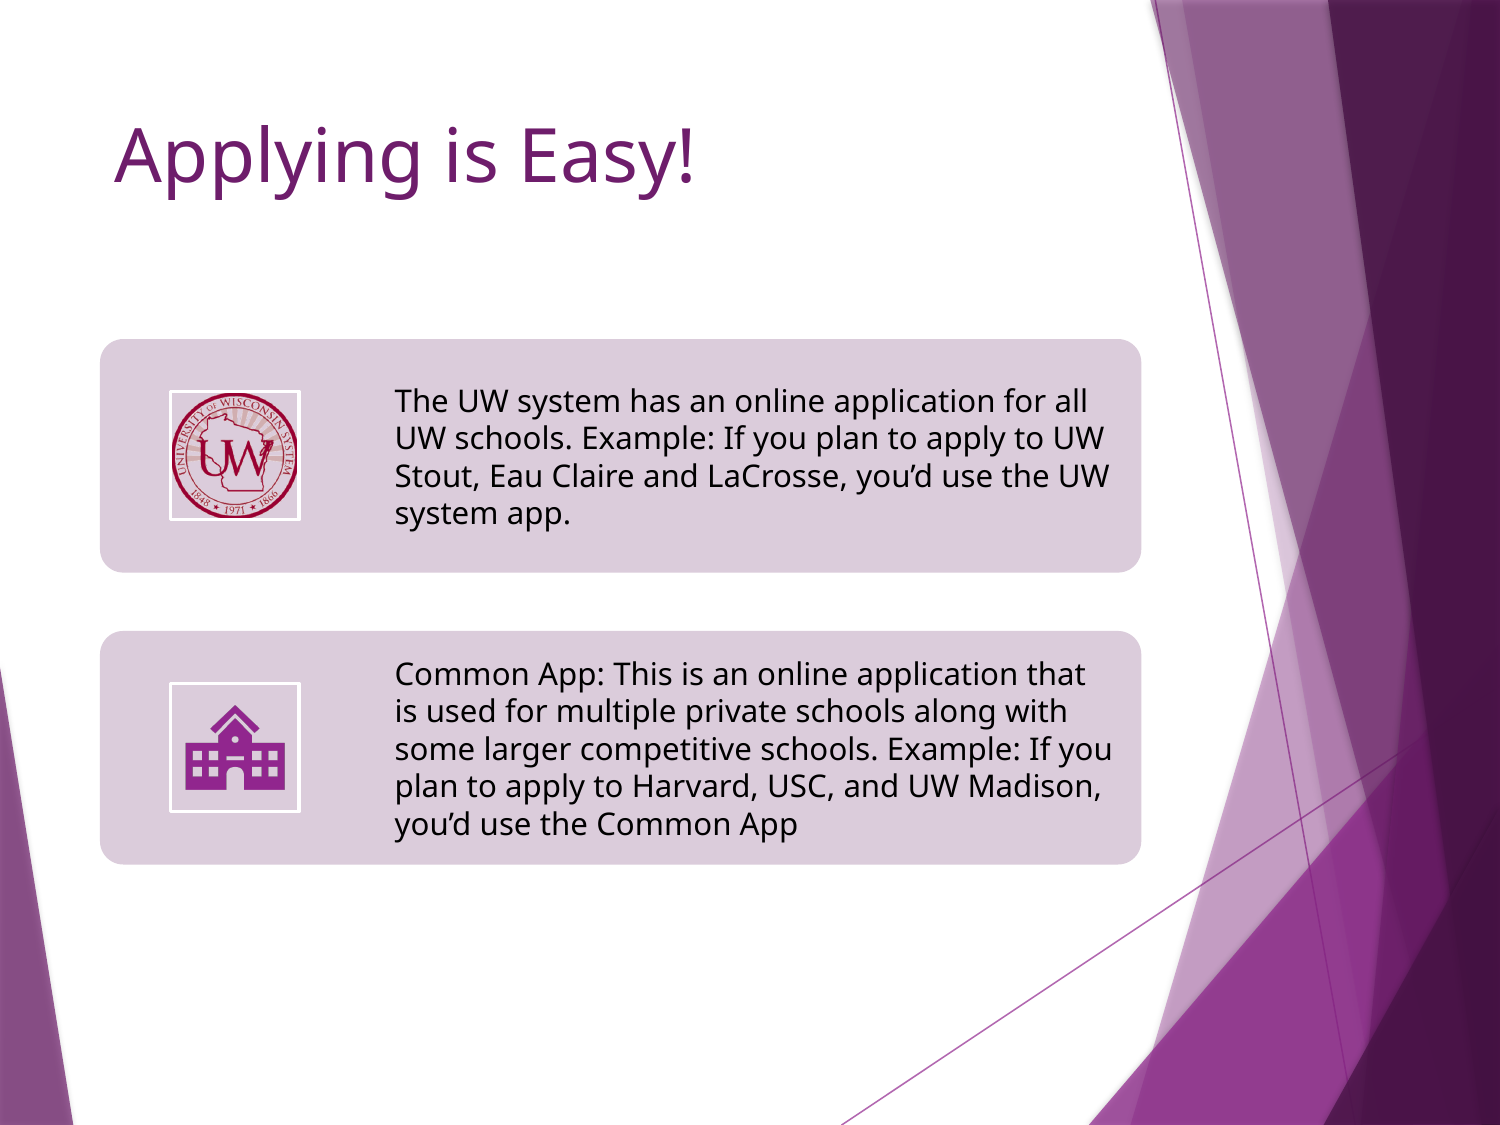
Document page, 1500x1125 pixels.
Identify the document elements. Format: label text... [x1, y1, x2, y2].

title Applying is Easy! [99, 99, 1142, 211]
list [99, 211, 1142, 992]
